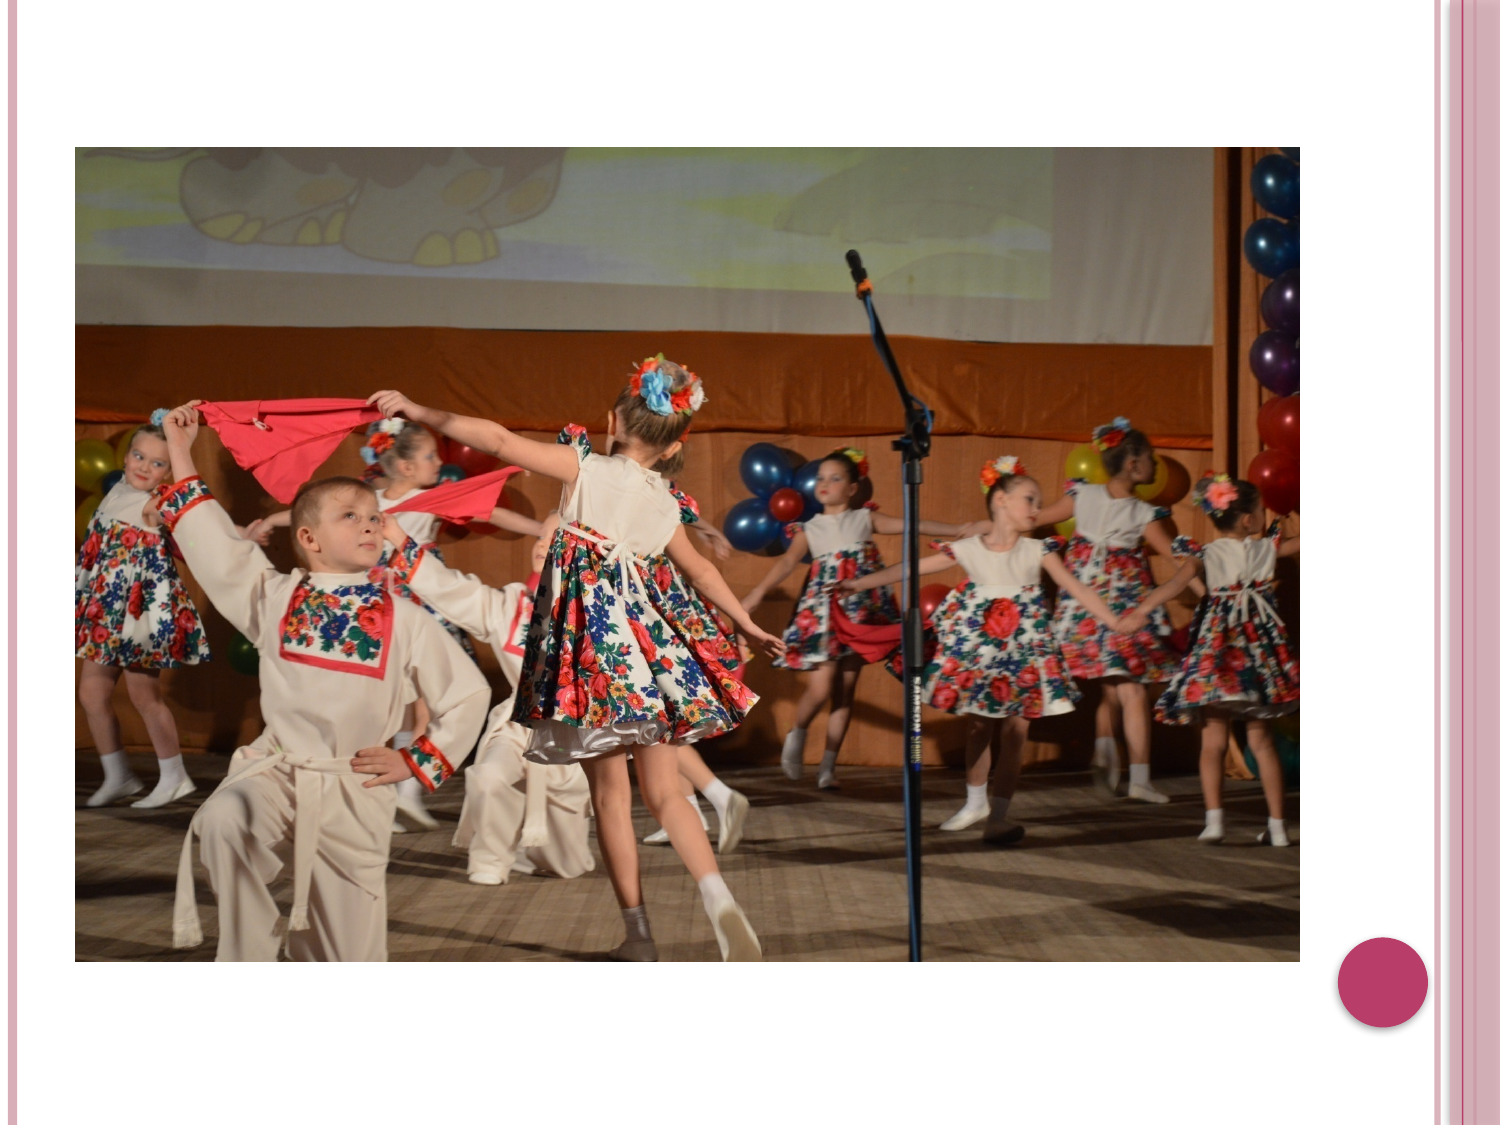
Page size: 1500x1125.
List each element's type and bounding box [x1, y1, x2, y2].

list [74, 146, 1301, 963]
